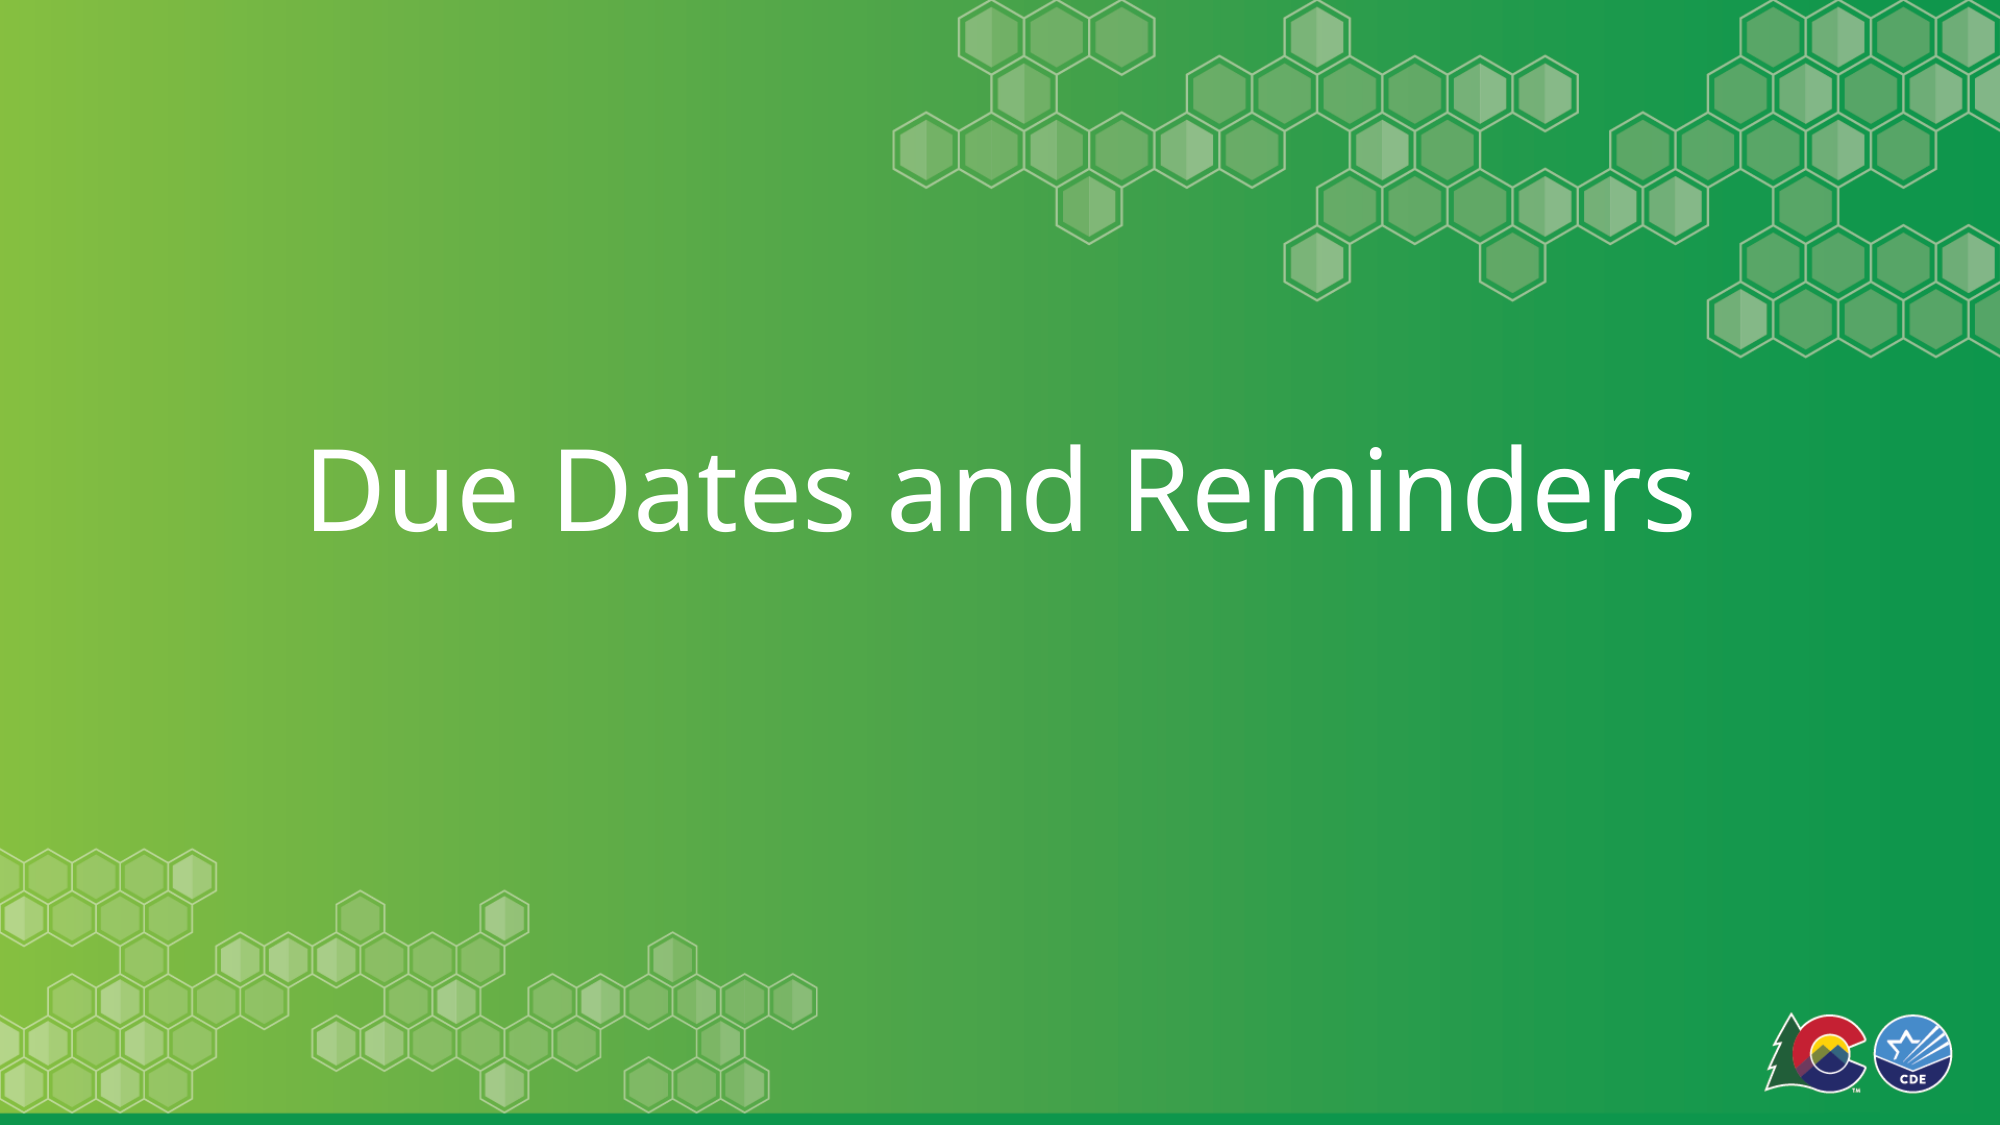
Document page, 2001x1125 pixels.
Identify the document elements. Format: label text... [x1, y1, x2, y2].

picture [0, 810, 2000, 1125]
picture [0, 0, 2000, 425]
title Due Dates and Reminders [0, 425, 2000, 810]
